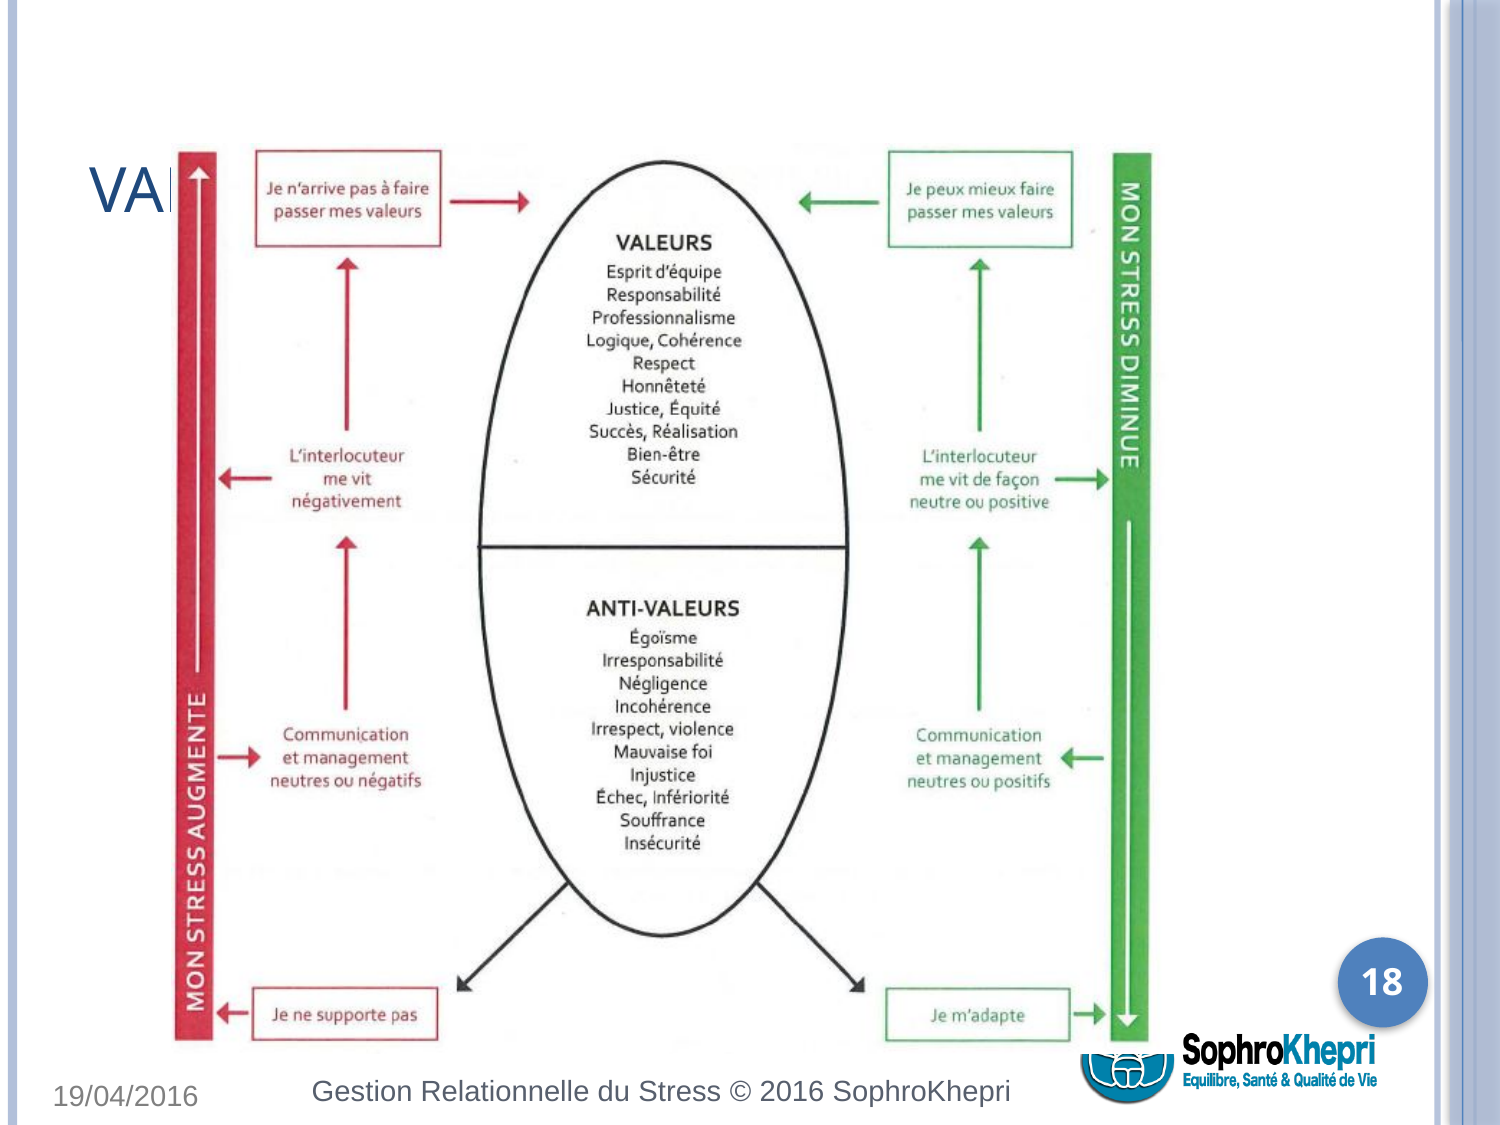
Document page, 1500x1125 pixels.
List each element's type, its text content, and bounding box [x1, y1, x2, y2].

title Valeurs / anti valeurs [75, 45, 1300, 233]
picture [170, 143, 1383, 1107]
